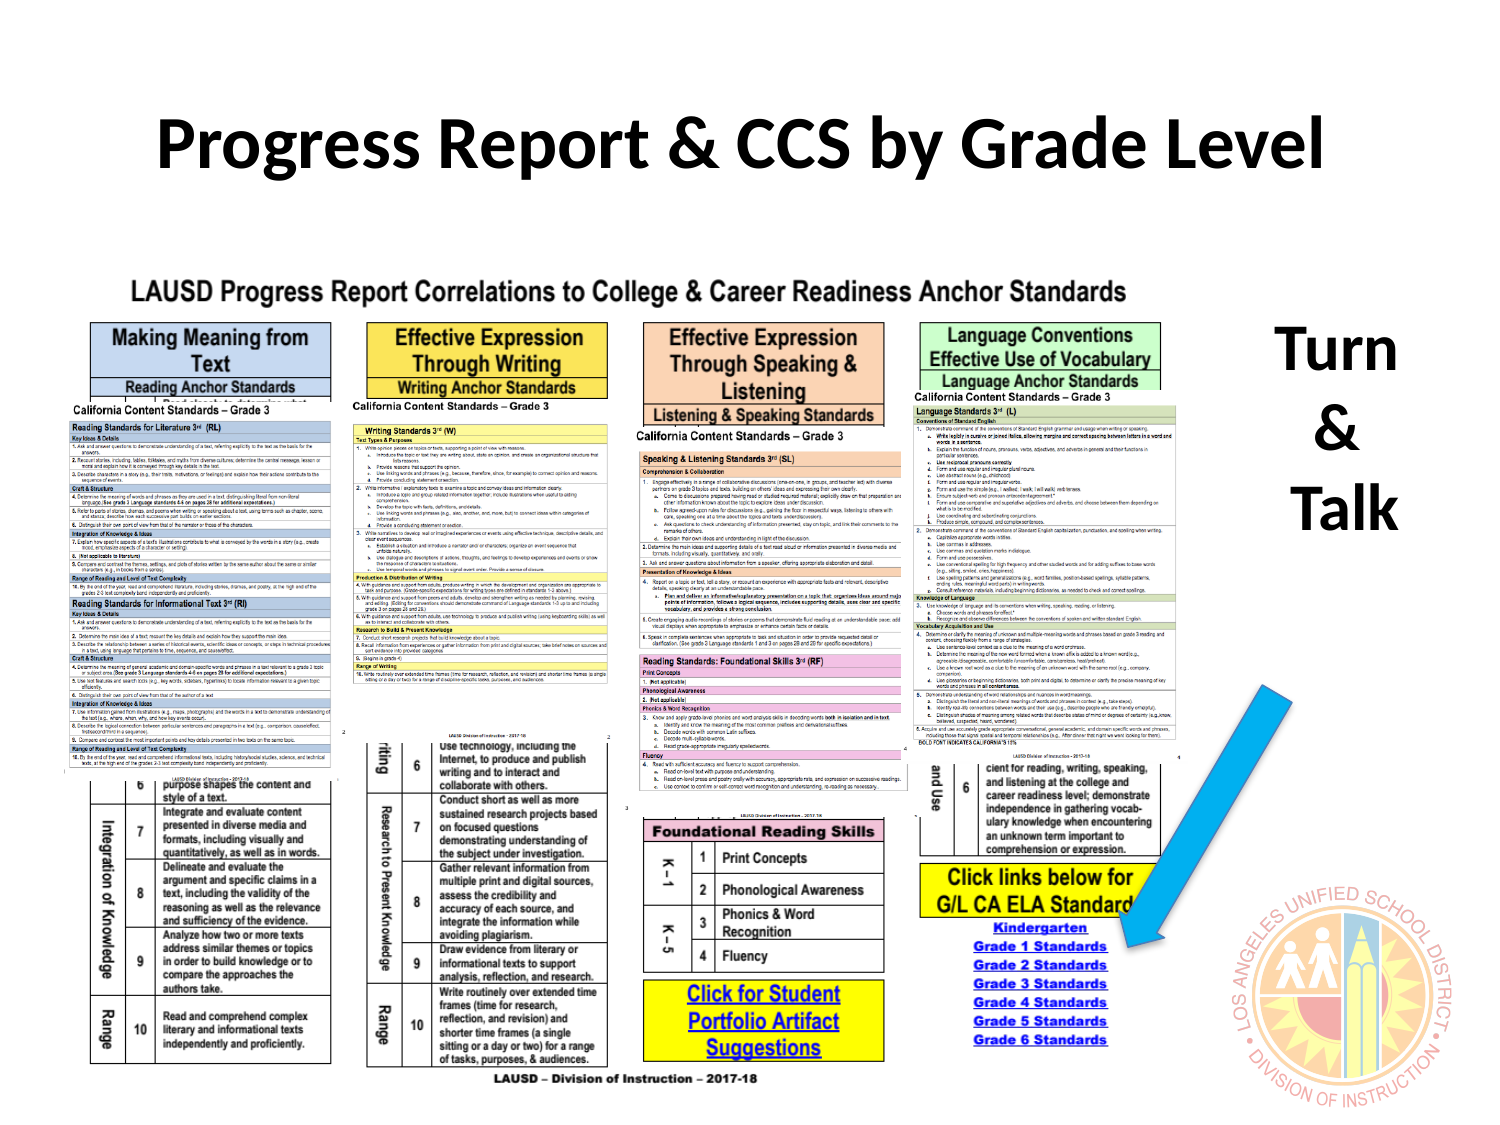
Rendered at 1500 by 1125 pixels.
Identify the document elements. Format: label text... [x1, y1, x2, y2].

picture [63, 390, 1188, 817]
text_box [1208, 684, 1293, 847]
title Progress Report & CCS by Grade Level [75, 45, 1425, 233]
text_box Turn & Talk [1237, 296, 1453, 552]
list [45, 232, 1203, 1125]
